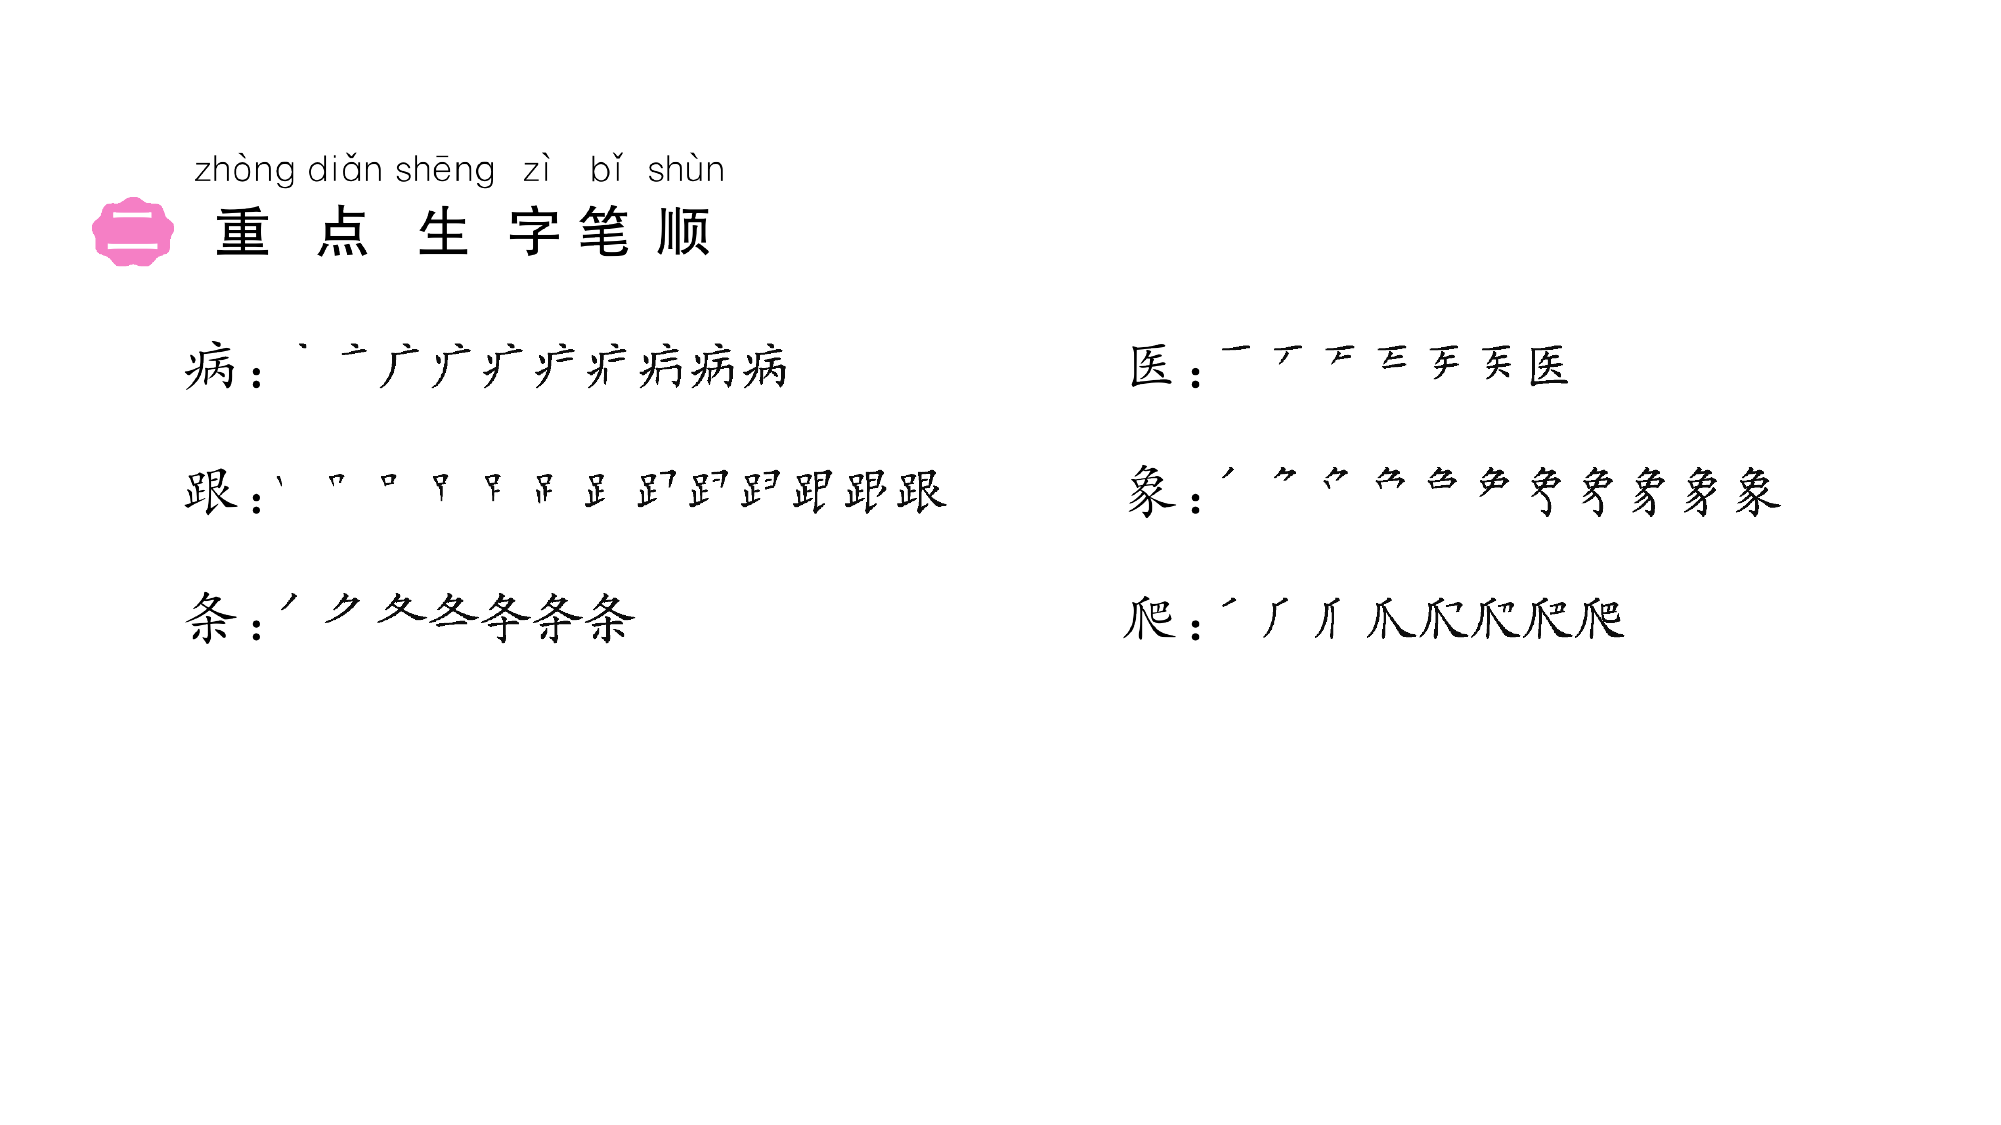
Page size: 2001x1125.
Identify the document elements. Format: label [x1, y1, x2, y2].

picture [88, 118, 1979, 694]
